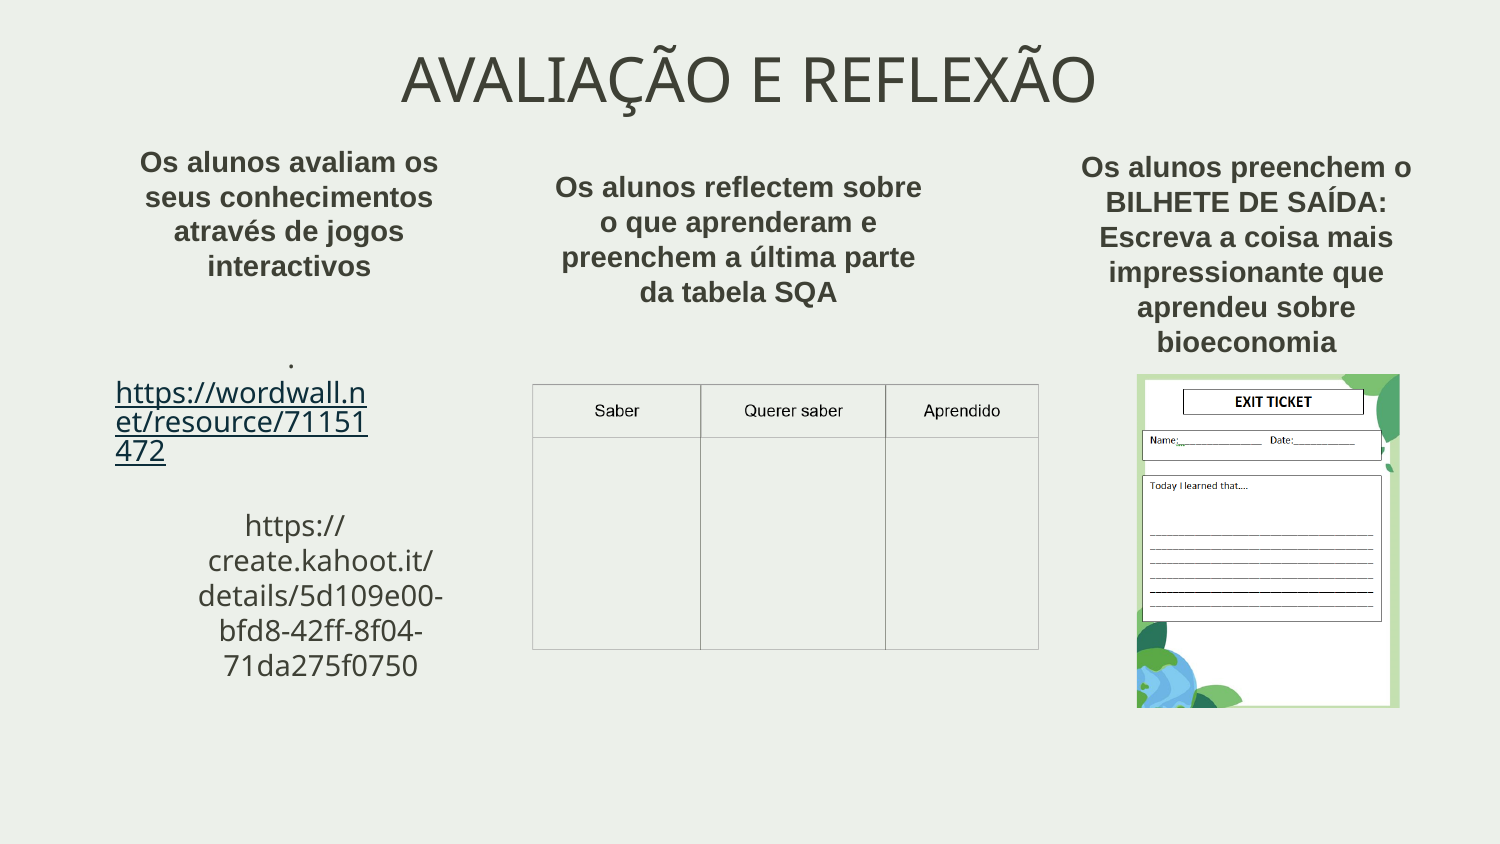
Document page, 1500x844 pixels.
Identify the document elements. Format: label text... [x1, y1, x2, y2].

title Os alunos preenchem o BILHETE DE SAÍDA: Escreva a coisa mais impressionante que aprendeu sobre bioeconomia [1045, 296, 1448, 374]
title AVALIAÇÃO E REFLEXÃO [118, 24, 1382, 103]
subtitle . https://wordwall.net/resource/71151472 https://create.kahoot.it/details/5d109e00-bfd8-42ff-8f04-71da275f0750 [100, 324, 467, 708]
title Os alunos avaliam os seus conhecimentos através de jogos interactivos [88, 221, 491, 298]
picture [528, 381, 1043, 650]
picture [1136, 374, 1400, 709]
title Os alunos reflectem sobre o que aprenderam e preenchem a última parte da tabela SQA [537, 161, 941, 324]
